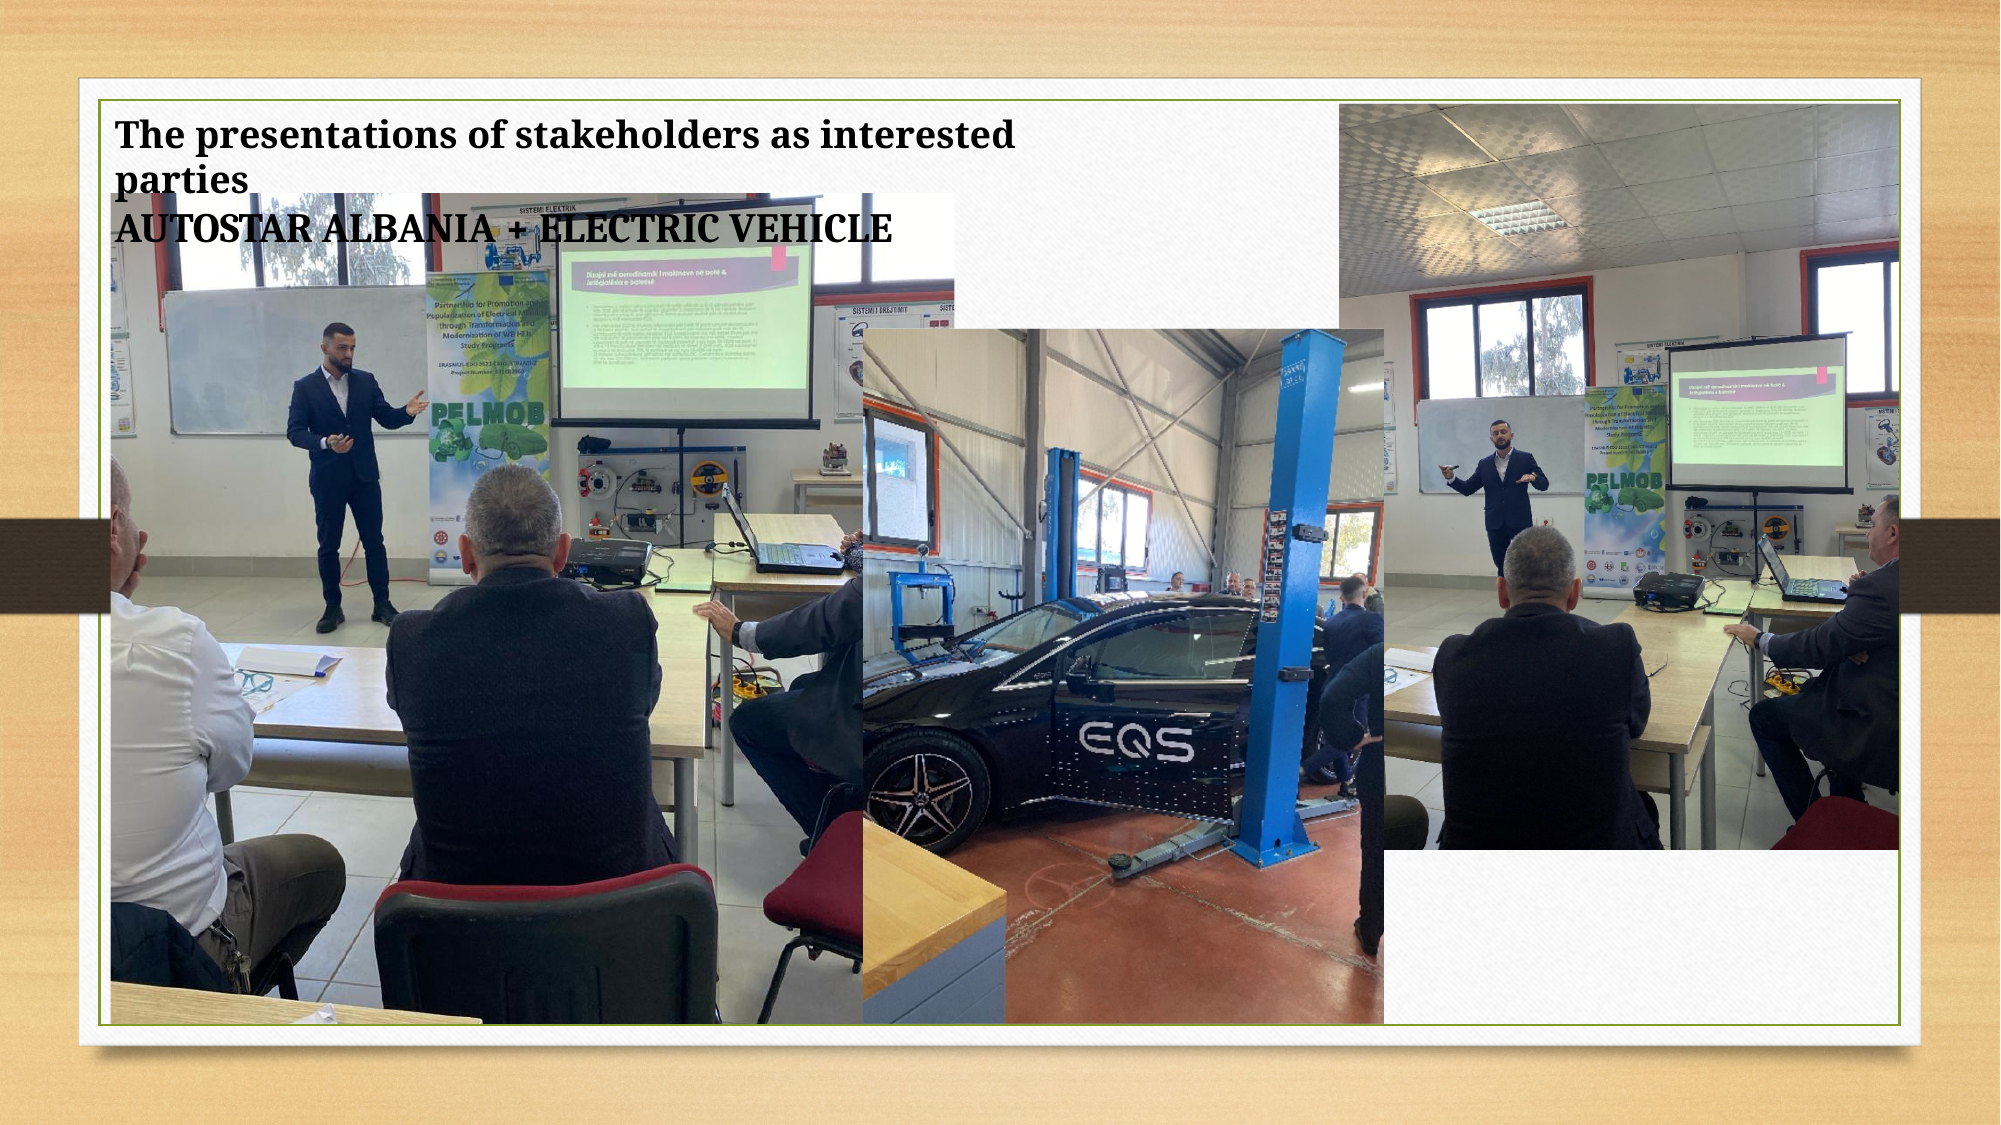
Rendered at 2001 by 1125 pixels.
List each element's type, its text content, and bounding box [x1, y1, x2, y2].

picture [0, 0, 2001, 1125]
text_box The presentations of stakeholders as interested parties AUTOSTAR ALBANIA + ELECTRIC VEHICLE [99, 103, 1100, 259]
